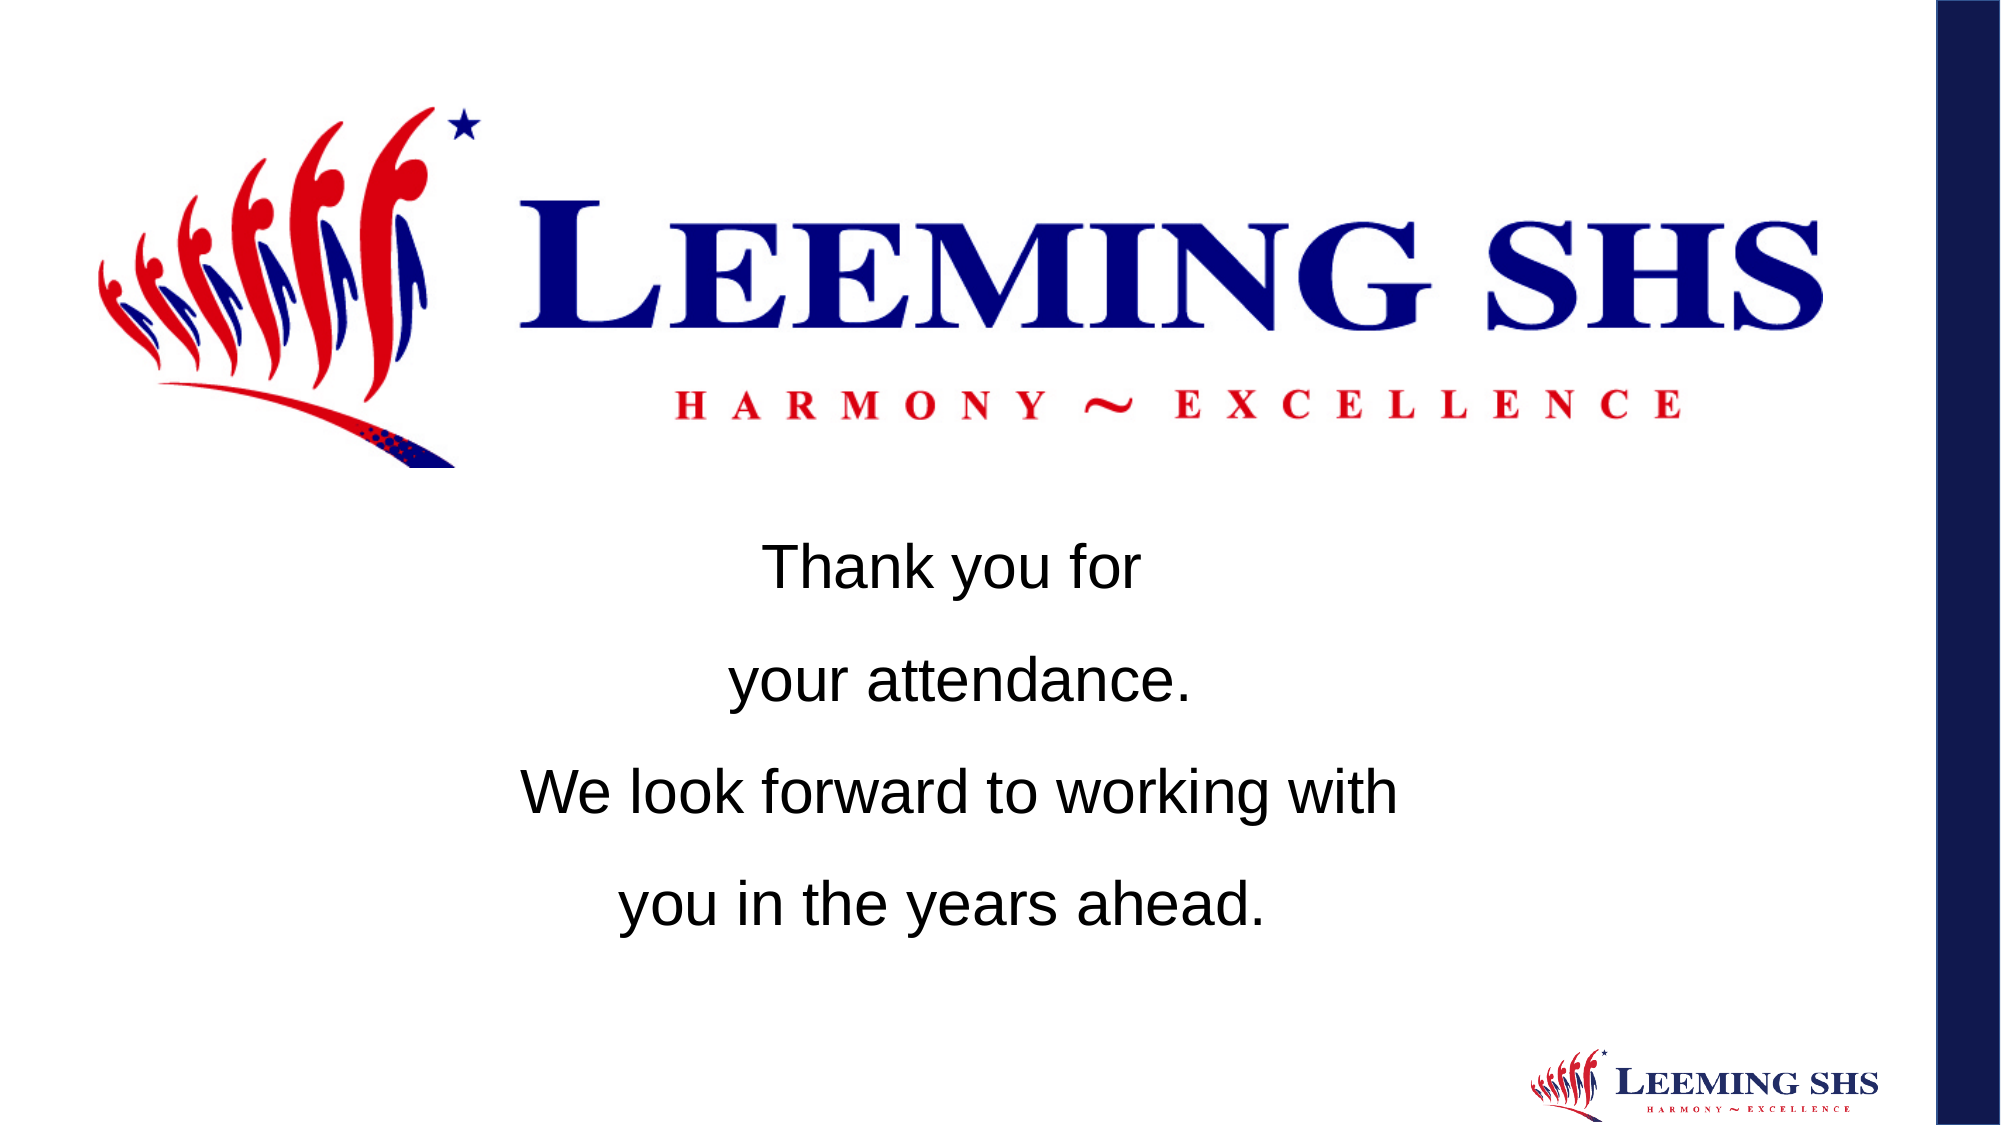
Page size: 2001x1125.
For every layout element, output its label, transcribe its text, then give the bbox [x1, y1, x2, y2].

text_box Thank you for your attendance. We look forward to working with you in the years ahead. [490, 481, 1431, 1056]
picture [98, 106, 1823, 468]
picture [1530, 1049, 1878, 1122]
